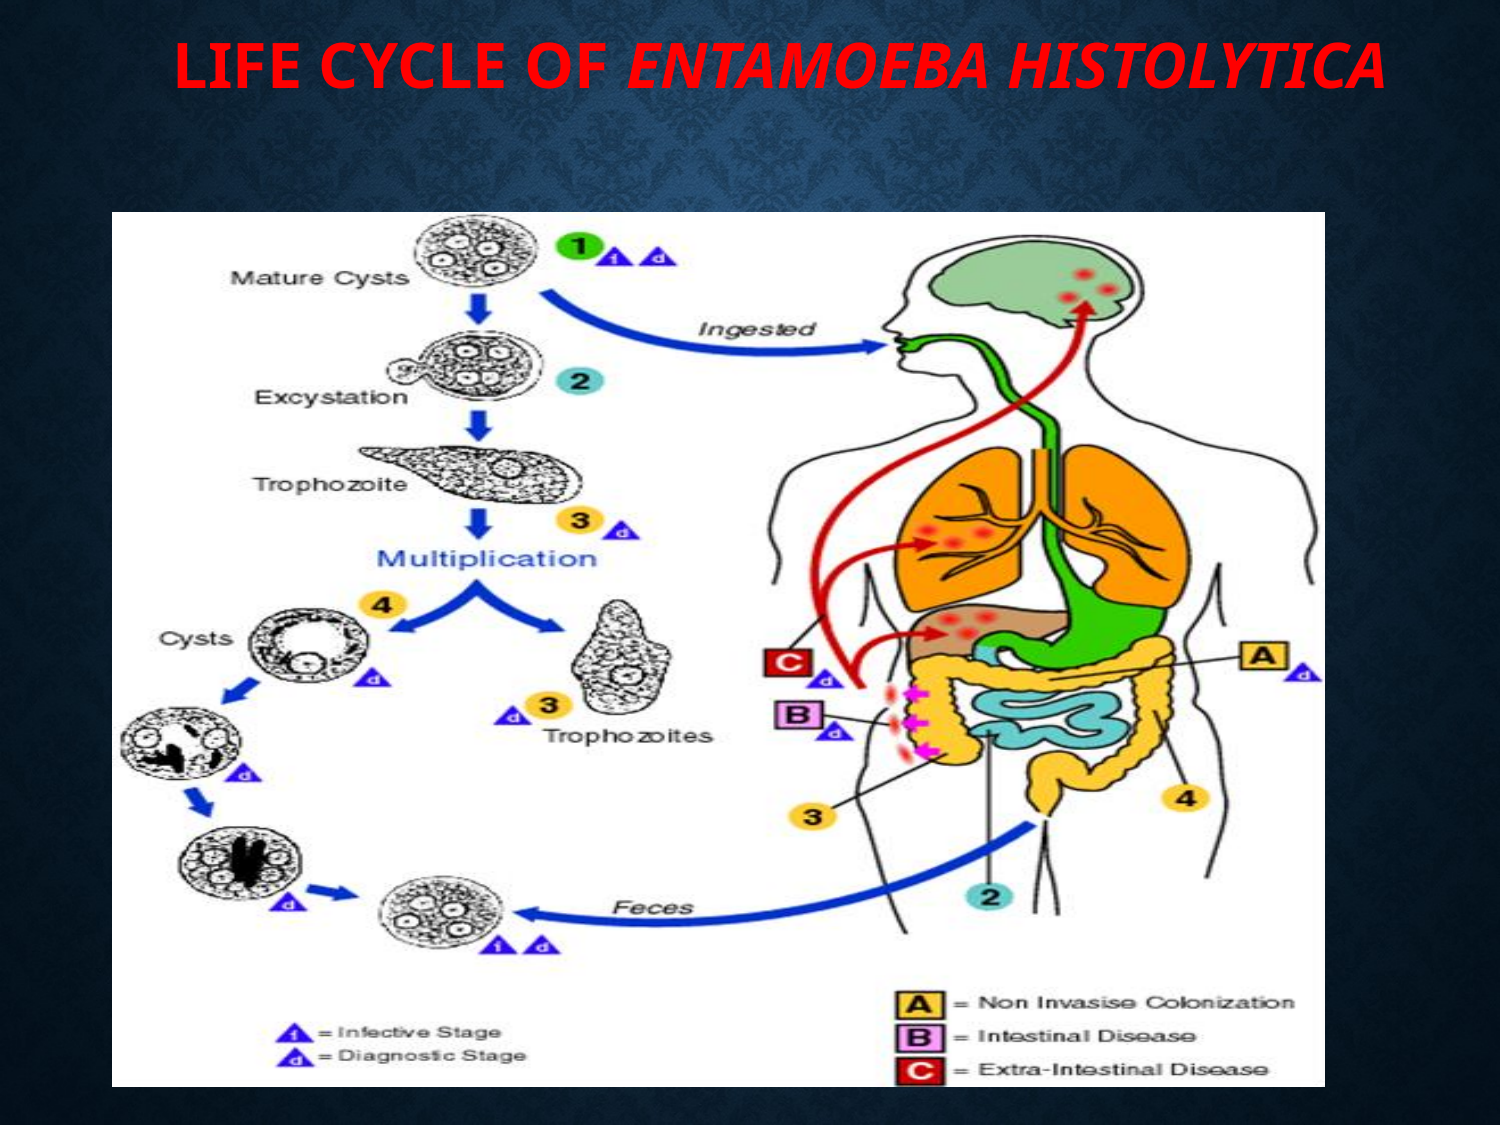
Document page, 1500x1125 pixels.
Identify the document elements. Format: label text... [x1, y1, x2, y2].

title Life cycle of Entamoeba histolytica [150, 0, 1413, 138]
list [111, 211, 1326, 1088]
picture [0, 0, 1500, 1125]
